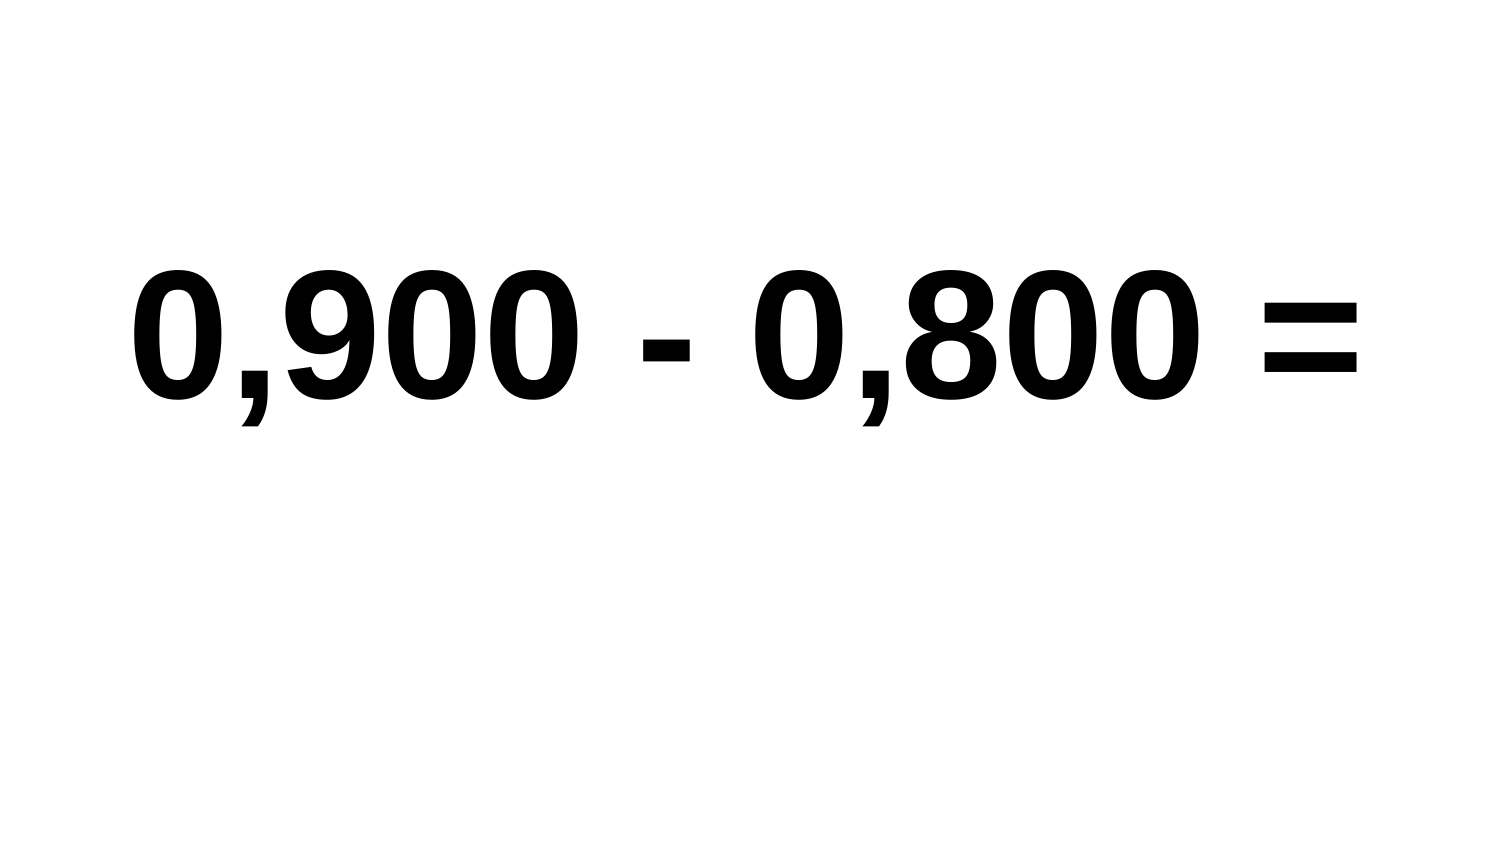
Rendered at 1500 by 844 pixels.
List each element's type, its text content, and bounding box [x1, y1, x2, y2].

text_box 0,900 - 0,800 = [112, 259, 1388, 450]
